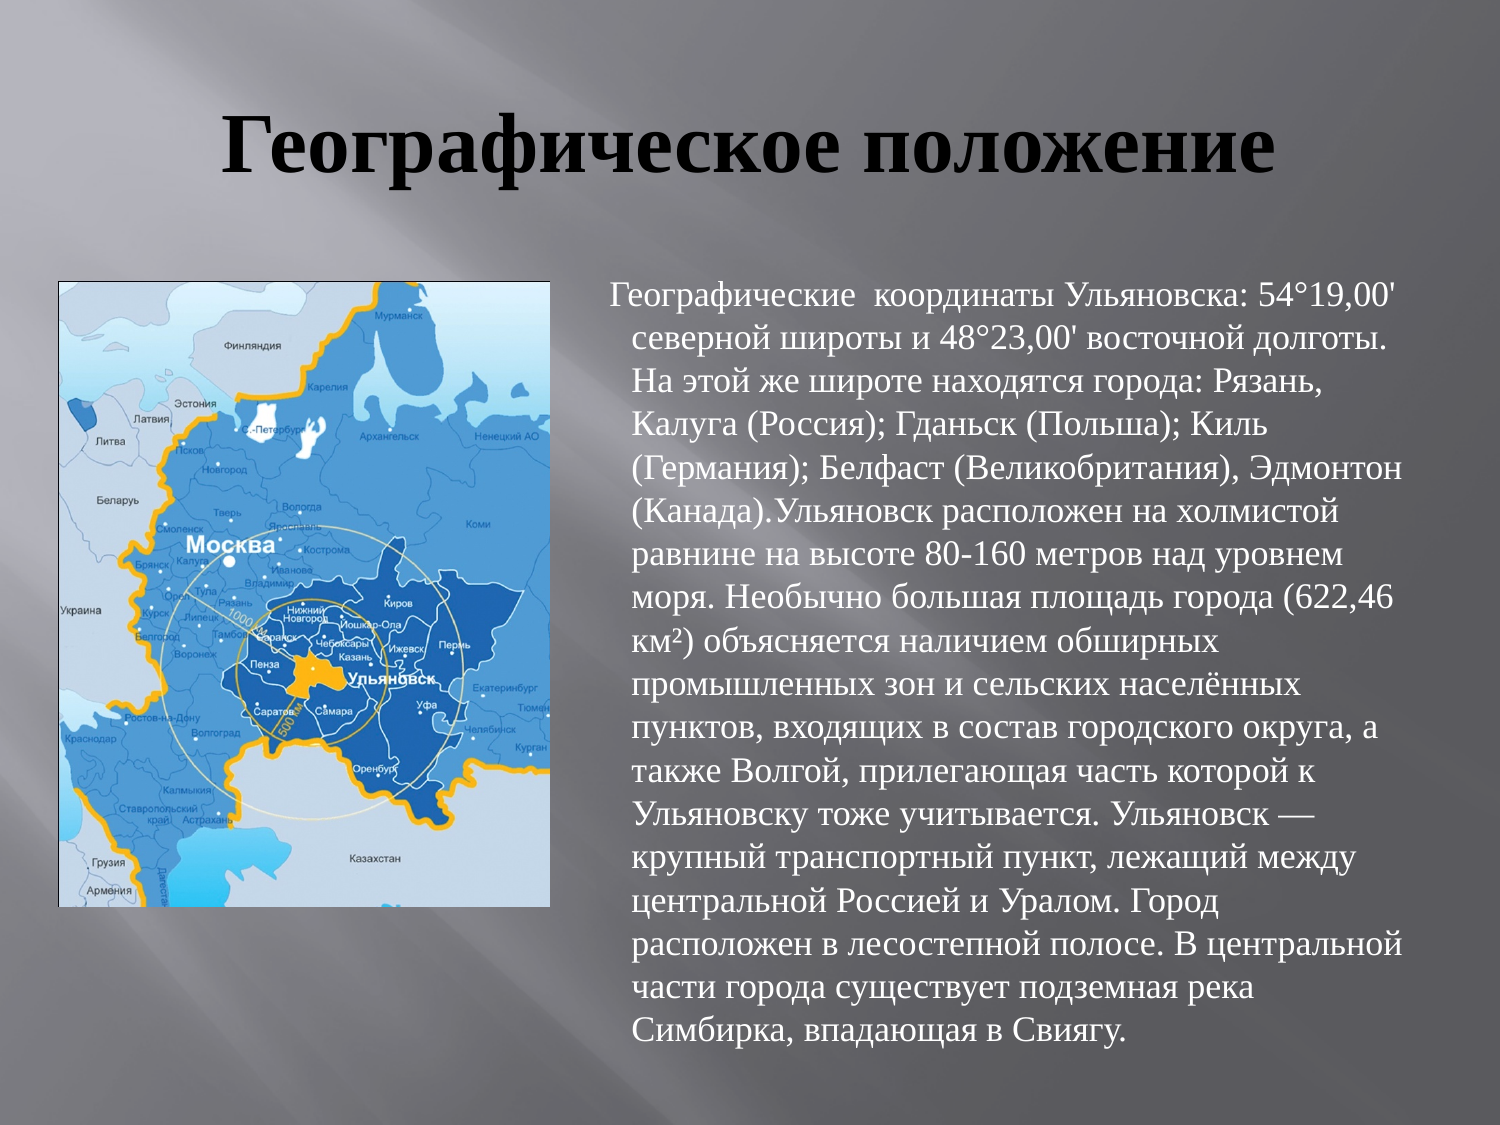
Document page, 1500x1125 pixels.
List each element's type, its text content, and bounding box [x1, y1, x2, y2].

picture [58, 280, 550, 907]
title Географическое положение [75, 45, 1425, 233]
list Географические координаты Ульяновска: 54°19,00' северной широты и 48°23,00' восточной долготы. На этой же широте находятся города: Рязань, Калуга (Россия); Гданьск (Польша); Киль (Германия); Белфаст (Великобритания), Эдмонтон (Канада).Ульяновск расположен на холмистой равнине на высоте 80-160 метров над уровнем моря. Необычно большая площадь города (622,46 км²) объясняется наличием обширных промышленных зон и сельских населённых пунктов, входящих в состав городского округа, а также Волгой, прилегающая часть которой к Ульяновску тоже учитывается. Ульяновск — крупный транспортный пункт, лежащий между центральной Россией и Уралом. Город расположен в лесостепной полосе. В центральной части города существует подземная река Симбирка, впадающая в Свиягу. [527, 262, 1425, 1090]
